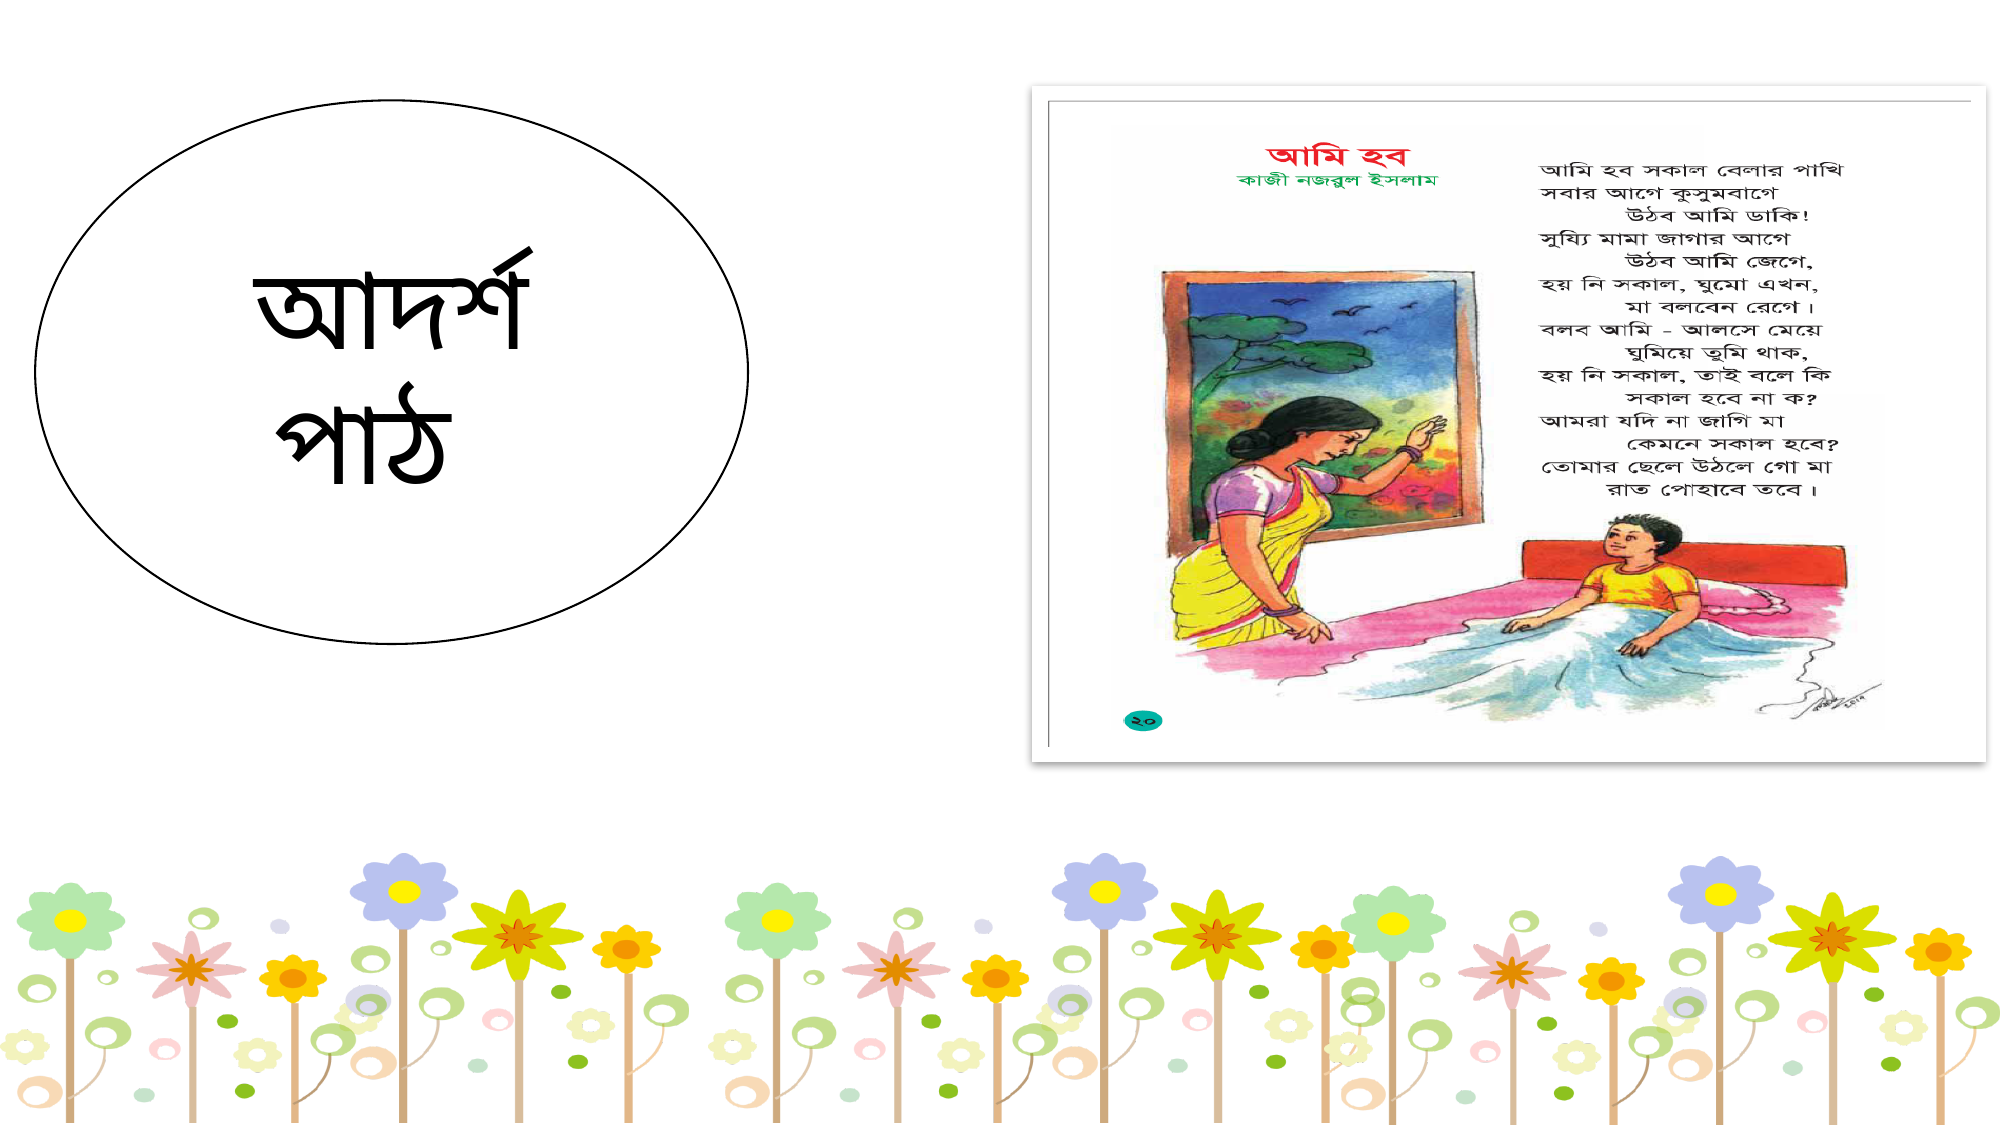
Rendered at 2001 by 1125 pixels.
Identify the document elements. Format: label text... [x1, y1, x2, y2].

picture [708, 853, 2000, 1125]
picture [0, 853, 689, 1123]
picture [1046, 100, 1972, 748]
text_box আদর্শ পাঠ [34, 99, 750, 646]
